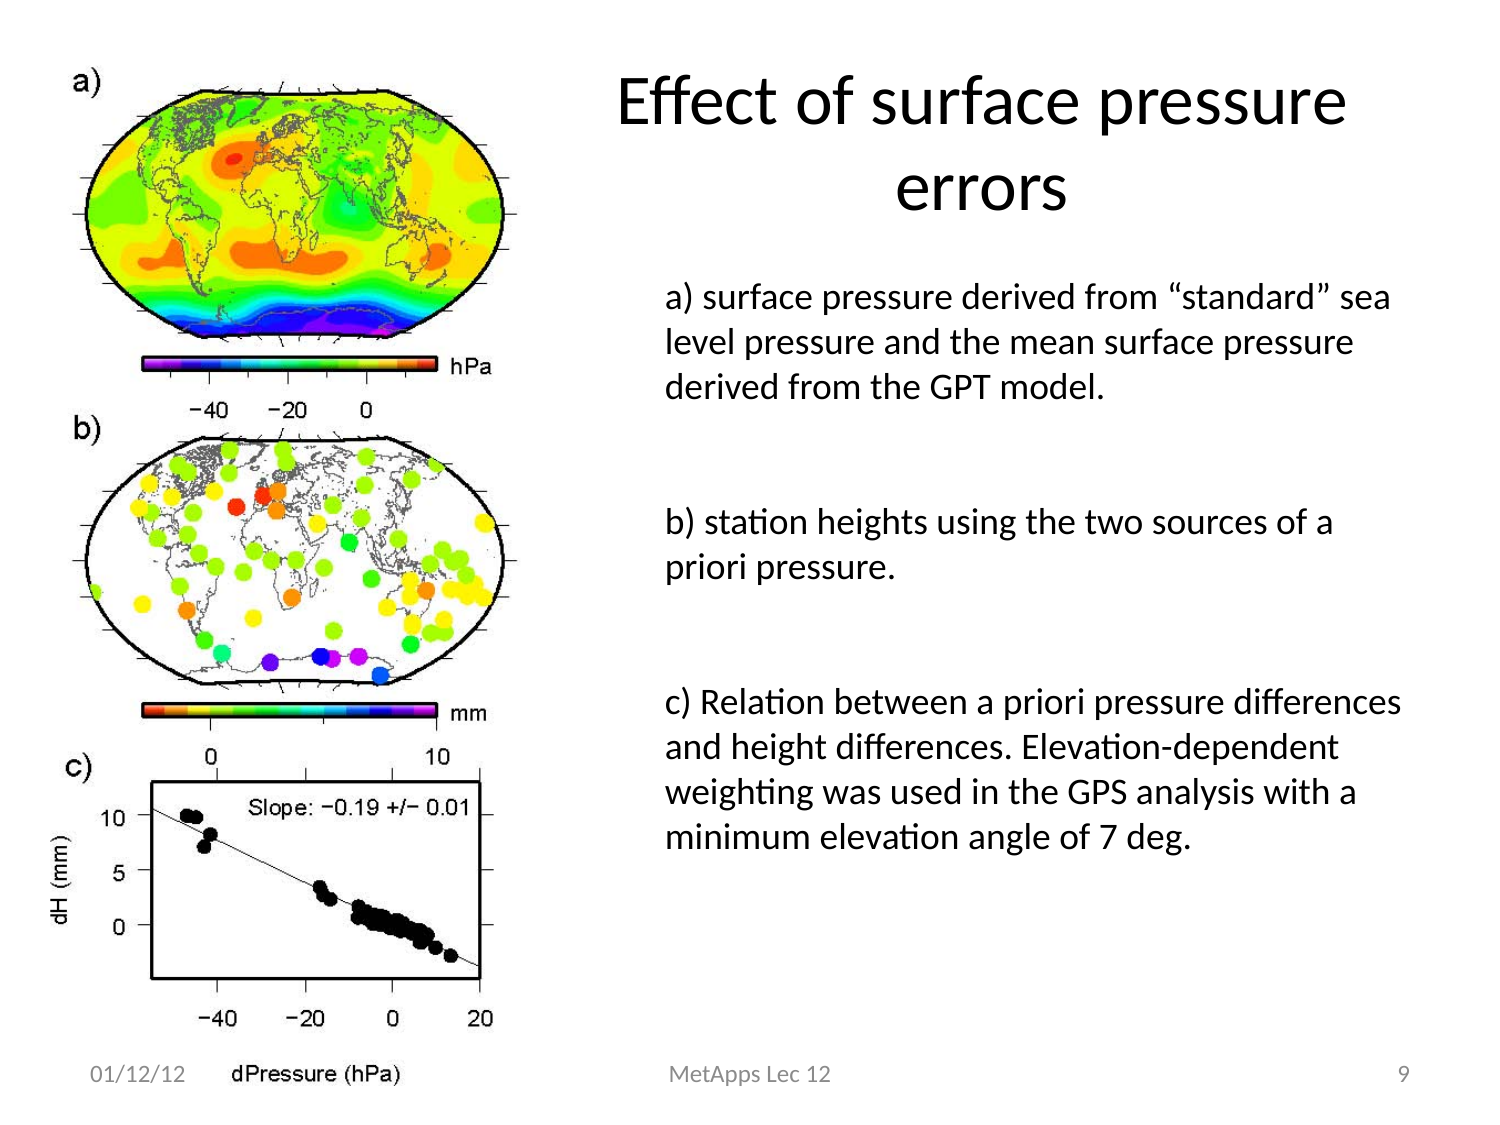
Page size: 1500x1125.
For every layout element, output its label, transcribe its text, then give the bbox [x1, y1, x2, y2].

text_box a) surface pressure derived from “standard” sea level pressure and the mean surface pressure derived from the GPT model. b) station heights using the two sources of a priori pressure. c) Relation between a priori pressure differences and height differences. Elevation-dependent weighting was used in the GPS analysis with a minimum elevation angle of 7 deg. [650, 264, 1425, 865]
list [39, 58, 540, 1094]
title Effect of surface pressure errors [539, 45, 1425, 233]
footer MetApps Lec 12 [512, 1042, 988, 1103]
slide_number 9 [1074, 1042, 1425, 1103]
